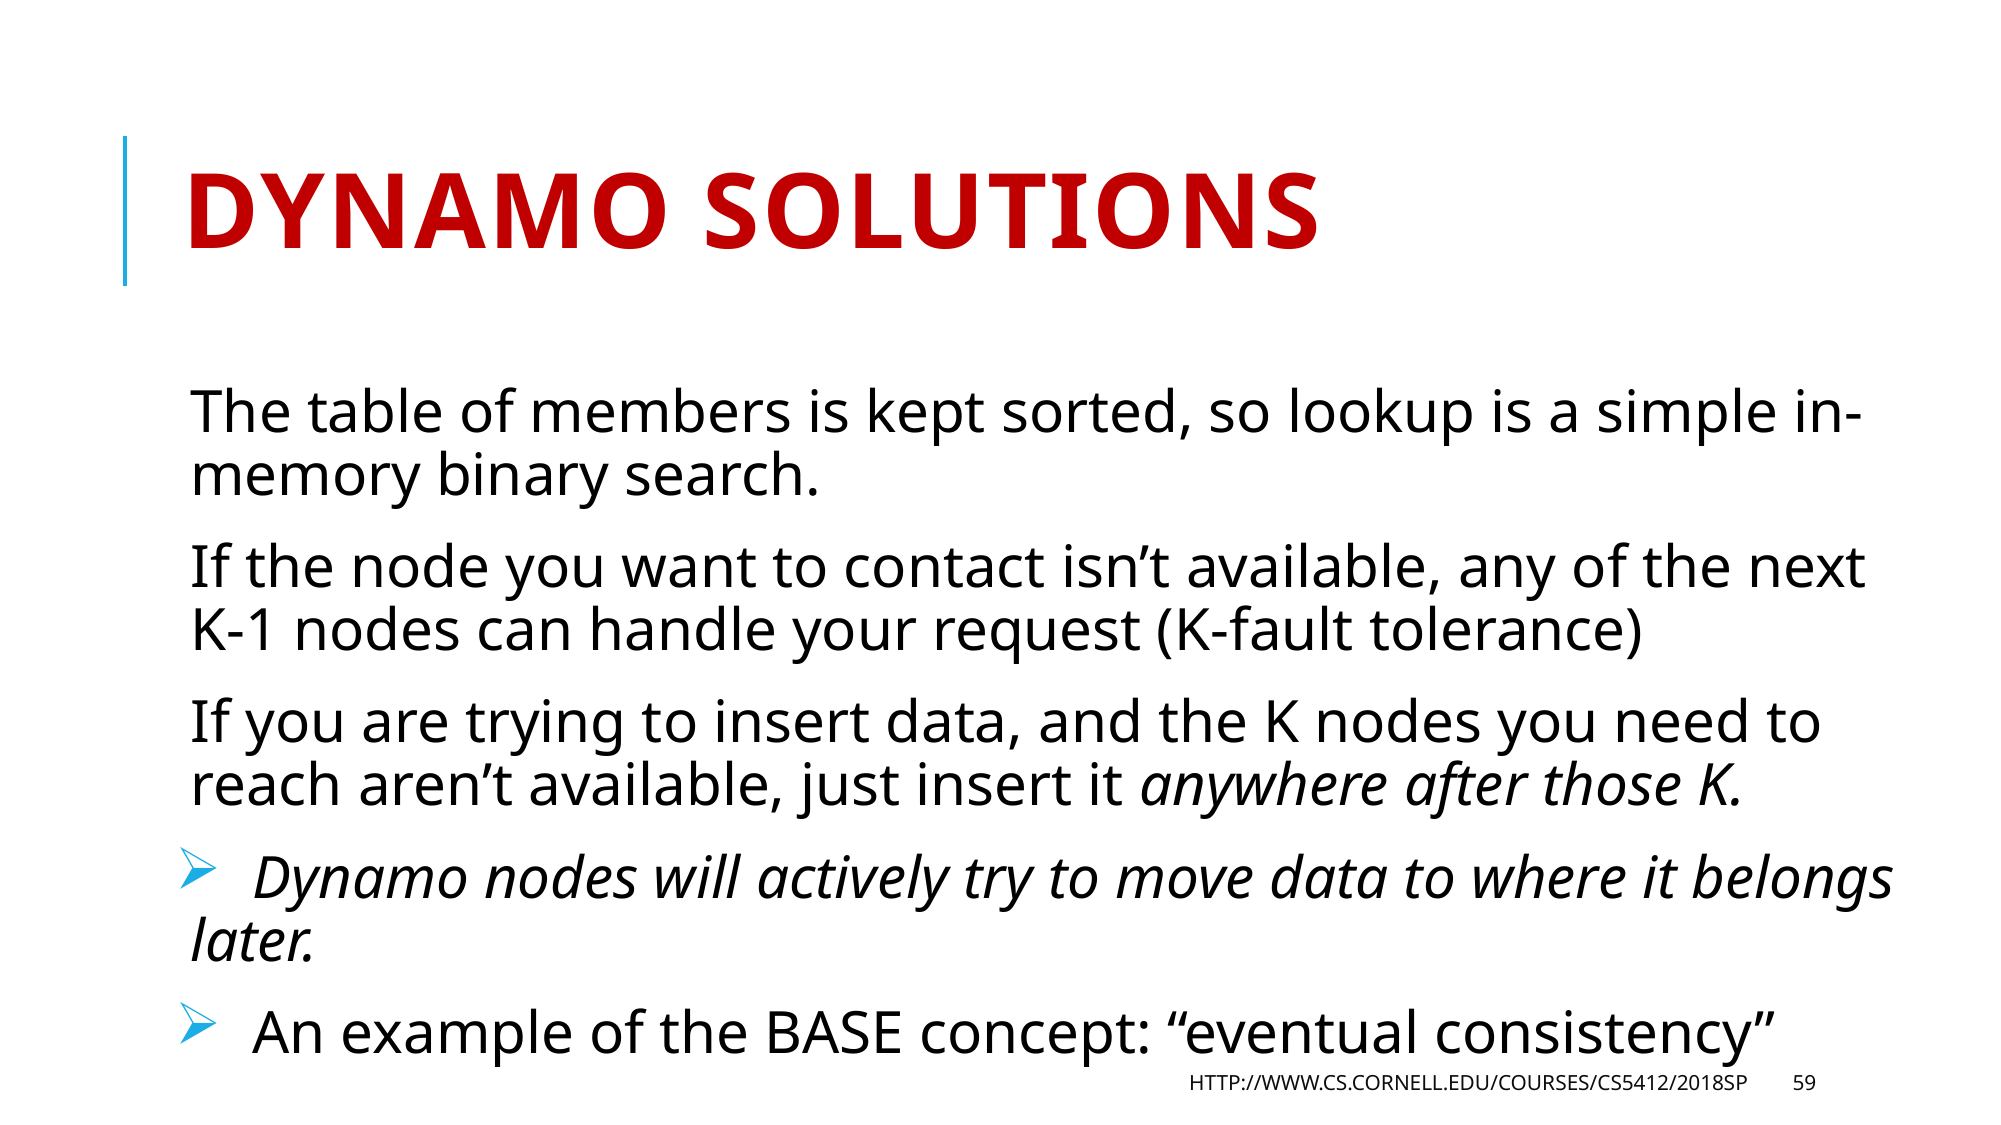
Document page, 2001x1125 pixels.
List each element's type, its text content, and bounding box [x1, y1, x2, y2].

slide_number 59 [1777, 1061, 1938, 1107]
footer http://www.cs.cornell.edu/courses/cs5412/2018sp [794, 1061, 1763, 1107]
title Dynamo Solutions [168, 96, 1938, 342]
list The table of members is kept sorted, so lookup is a simple in-memory binary search. If the node you want to contact isn’t available, any of the next K-1 nodes can handle your request (K-fault tolerance) If you are trying to insert data, and the K nodes you need to reach aren’t available, just insert it anywhere after those K. Dynamo nodes will actively try to move data to where it belongs later. An example of the BASE concept: “eventual consistency” [168, 375, 1938, 1035]
